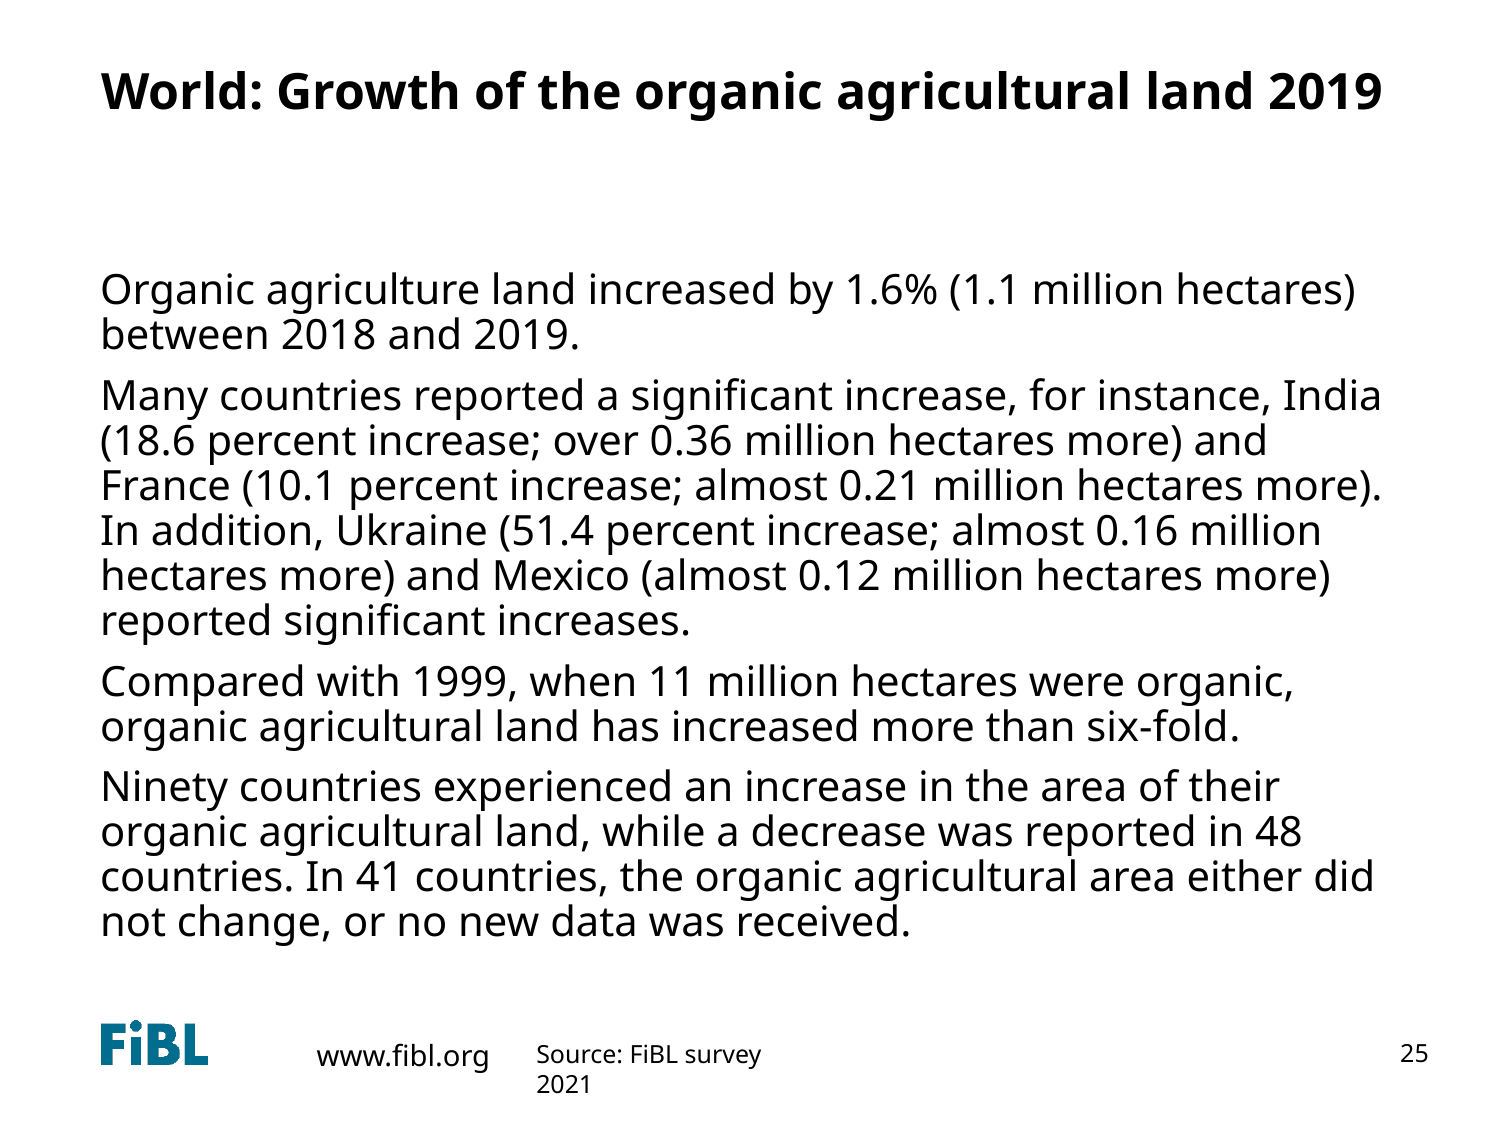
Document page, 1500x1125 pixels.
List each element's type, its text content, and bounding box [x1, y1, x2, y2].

picture [159, 1049, 168, 1056]
picture [159, 1032, 165, 1039]
text_box Source: FiBL survey 2021 [521, 1031, 835, 1106]
slide_number 25 [1355, 1034, 1430, 1080]
picture [101, 1020, 208, 1065]
list Organic agriculture land increased by 1.6% (1.1 million hectares) between 2018 and 2019. Many countries reported a significant increase, for instance, India (18.6 percent increase; over 0.36 million hectares more) and France (10.1 percent increase; almost 0.21 million hectares more). In addition, Ukraine (51.4 percent increase; almost 0.16 million hectares more) and Mexico (almost 0.12 million hectares more) reported significant increases. Compared with 1999, when 11 million hectares were organic, organic agricultural land has increased more than six-fold. Ninety countries experienced an increase in the area of their organic agricultural land, while a decrease was reported in 48 countries. In 41 countries, the organic agricultural area either did not change, or no new data was received. [100, 268, 1400, 976]
title World: Growth of the organic agricultural land 2019 [101, 66, 1399, 170]
